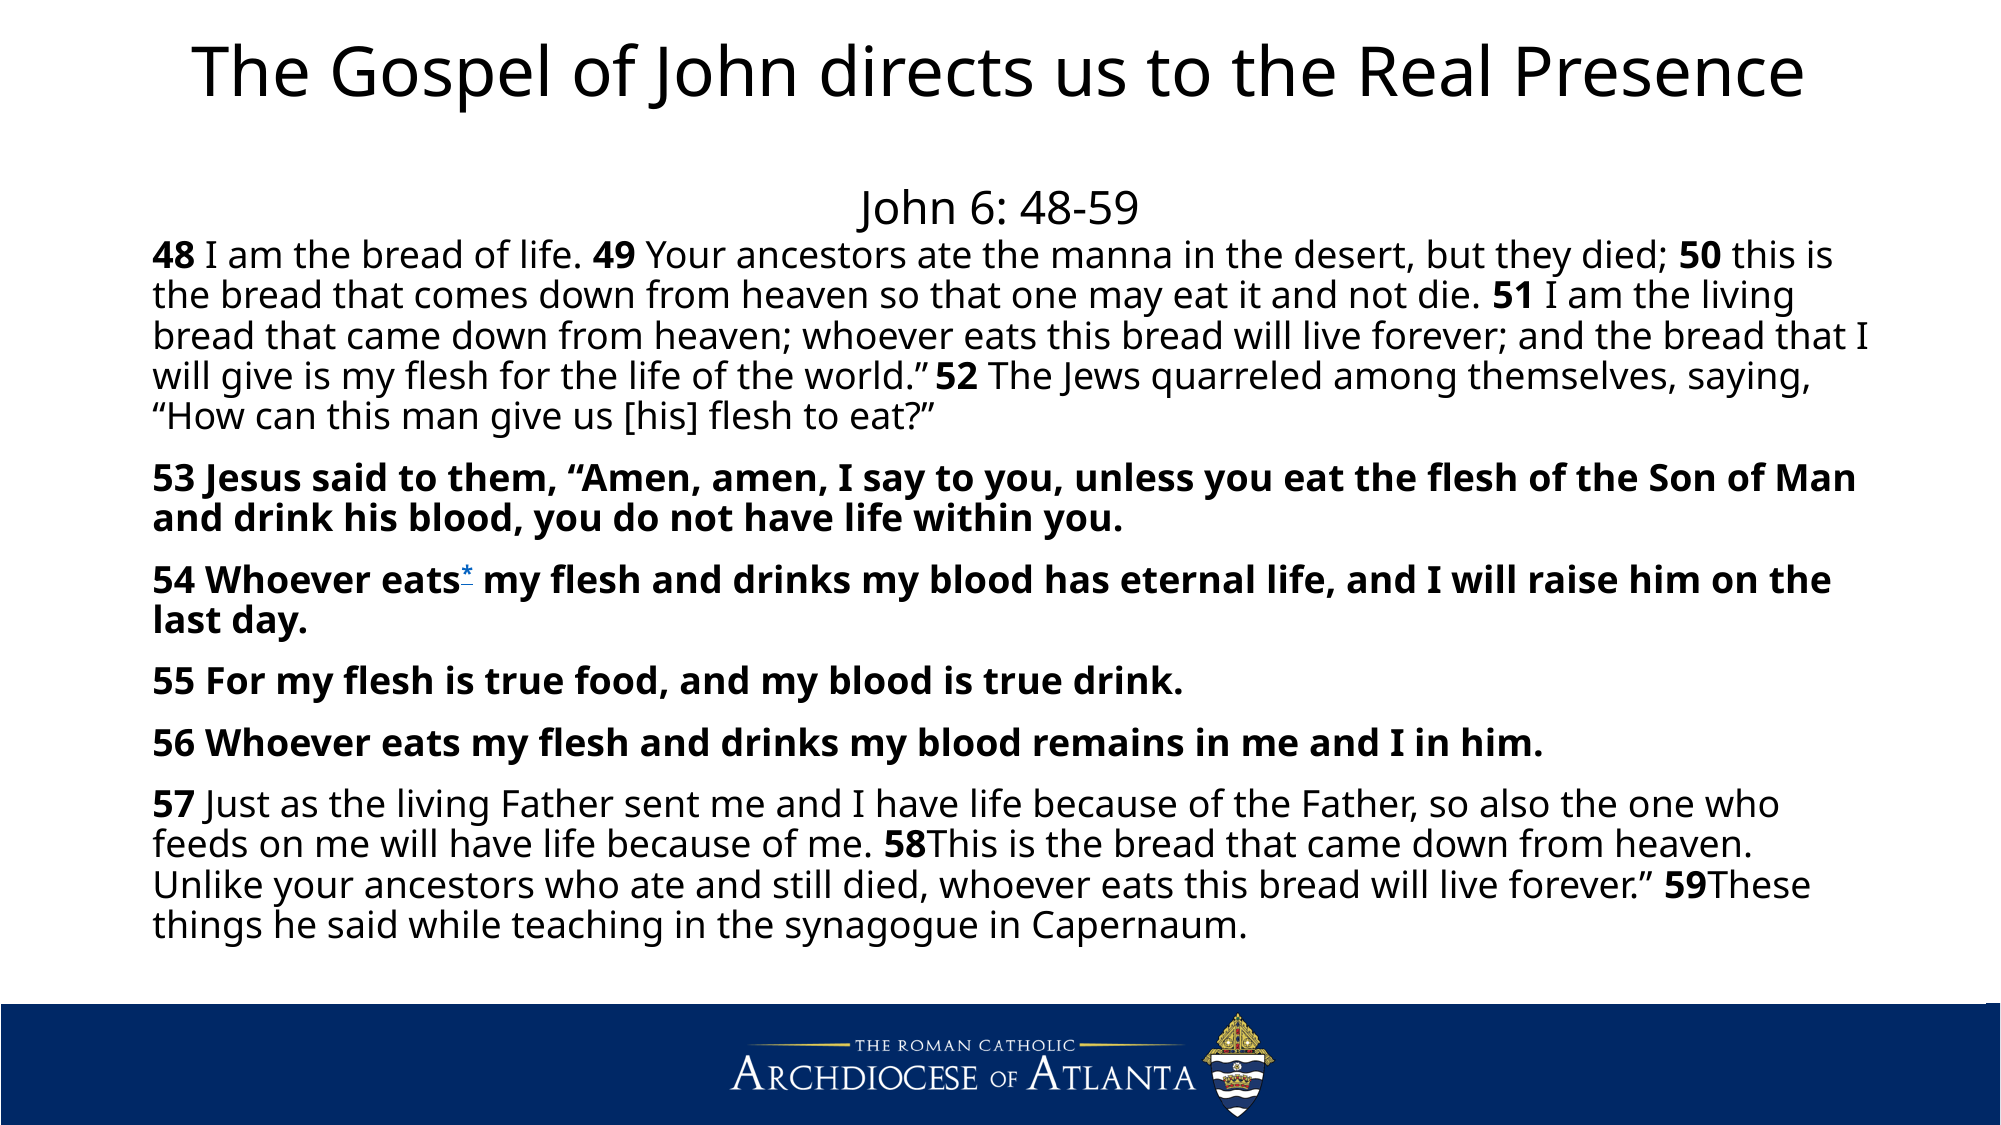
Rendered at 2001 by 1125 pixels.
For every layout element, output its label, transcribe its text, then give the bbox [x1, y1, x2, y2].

title The Gospel of John directs us to the Real Presence John 6: 48-59 [137, 27, 1863, 228]
picture [0, 0, 2001, 1125]
list 48 I am the bread of life. 49 Your ancestors ate the manna in the desert, but they died; 50 this is the bread that comes down from heaven so that one may eat it and not die. 51 I am the living bread that came down from heaven; whoever eats this bread will live forever; and the bread that I will give is my flesh for the life of the world.” 52 The Jews quarreled among themselves, saying, “How can this man give us [his] flesh to eat?” 53 Jesus said to them, “Amen, amen, I say to you, unless you eat the flesh of the Son of Man and drink his blood, you do not have life within you. 54 Whoever eats* my flesh and drinks my blood has eternal life, and I will raise him on the last day. 55 For my flesh is true food, and my blood is true drink. 56 Whoever eats my flesh and drinks my blood remains in me and I in him. 57 Just as the living Father sent me and I have life because of the Father, so also the one who feeds on me will have life because of me. 58This is the bread that came down from heaven. Unlike your ancestors who ate and still died, whoever eats this bread will live forever.” 59These things he said while teaching in the synagogue in Capernaum. [137, 228, 1888, 989]
